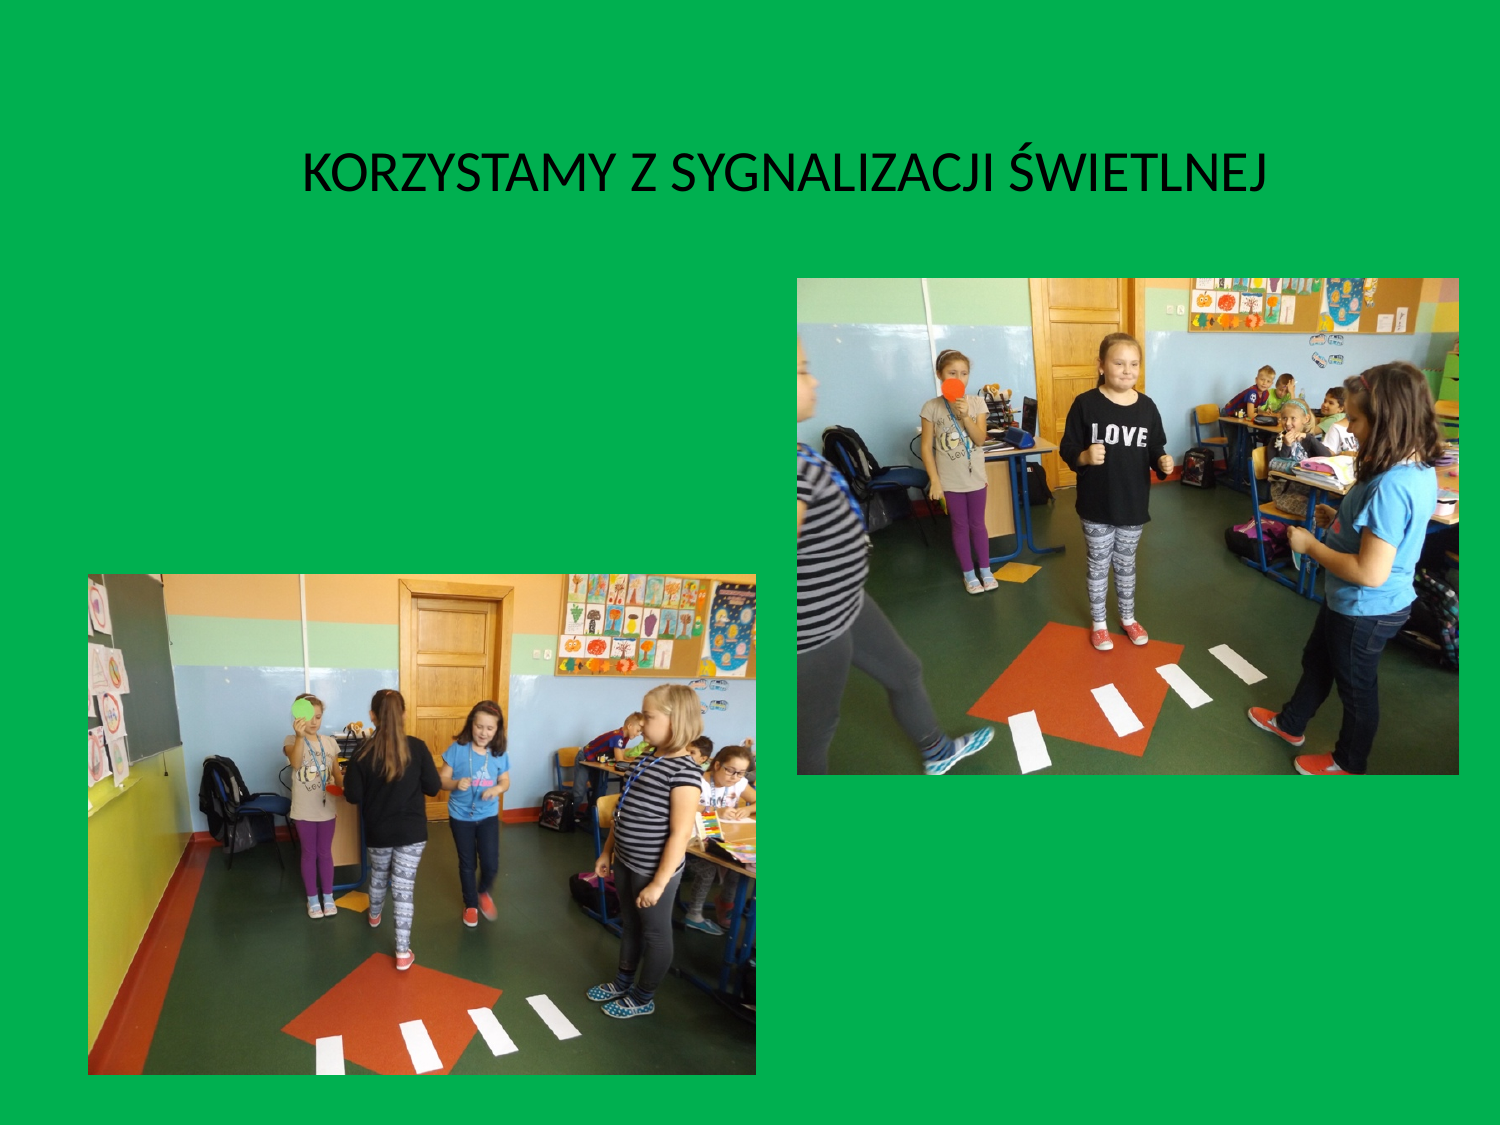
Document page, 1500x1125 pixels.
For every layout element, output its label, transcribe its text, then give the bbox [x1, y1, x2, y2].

text_box KORZYSTAMY Z SYGNALIZACJI ŚWIETLNEJ [277, 125, 1294, 211]
picture [88, 574, 756, 1076]
picture [796, 278, 1459, 776]
